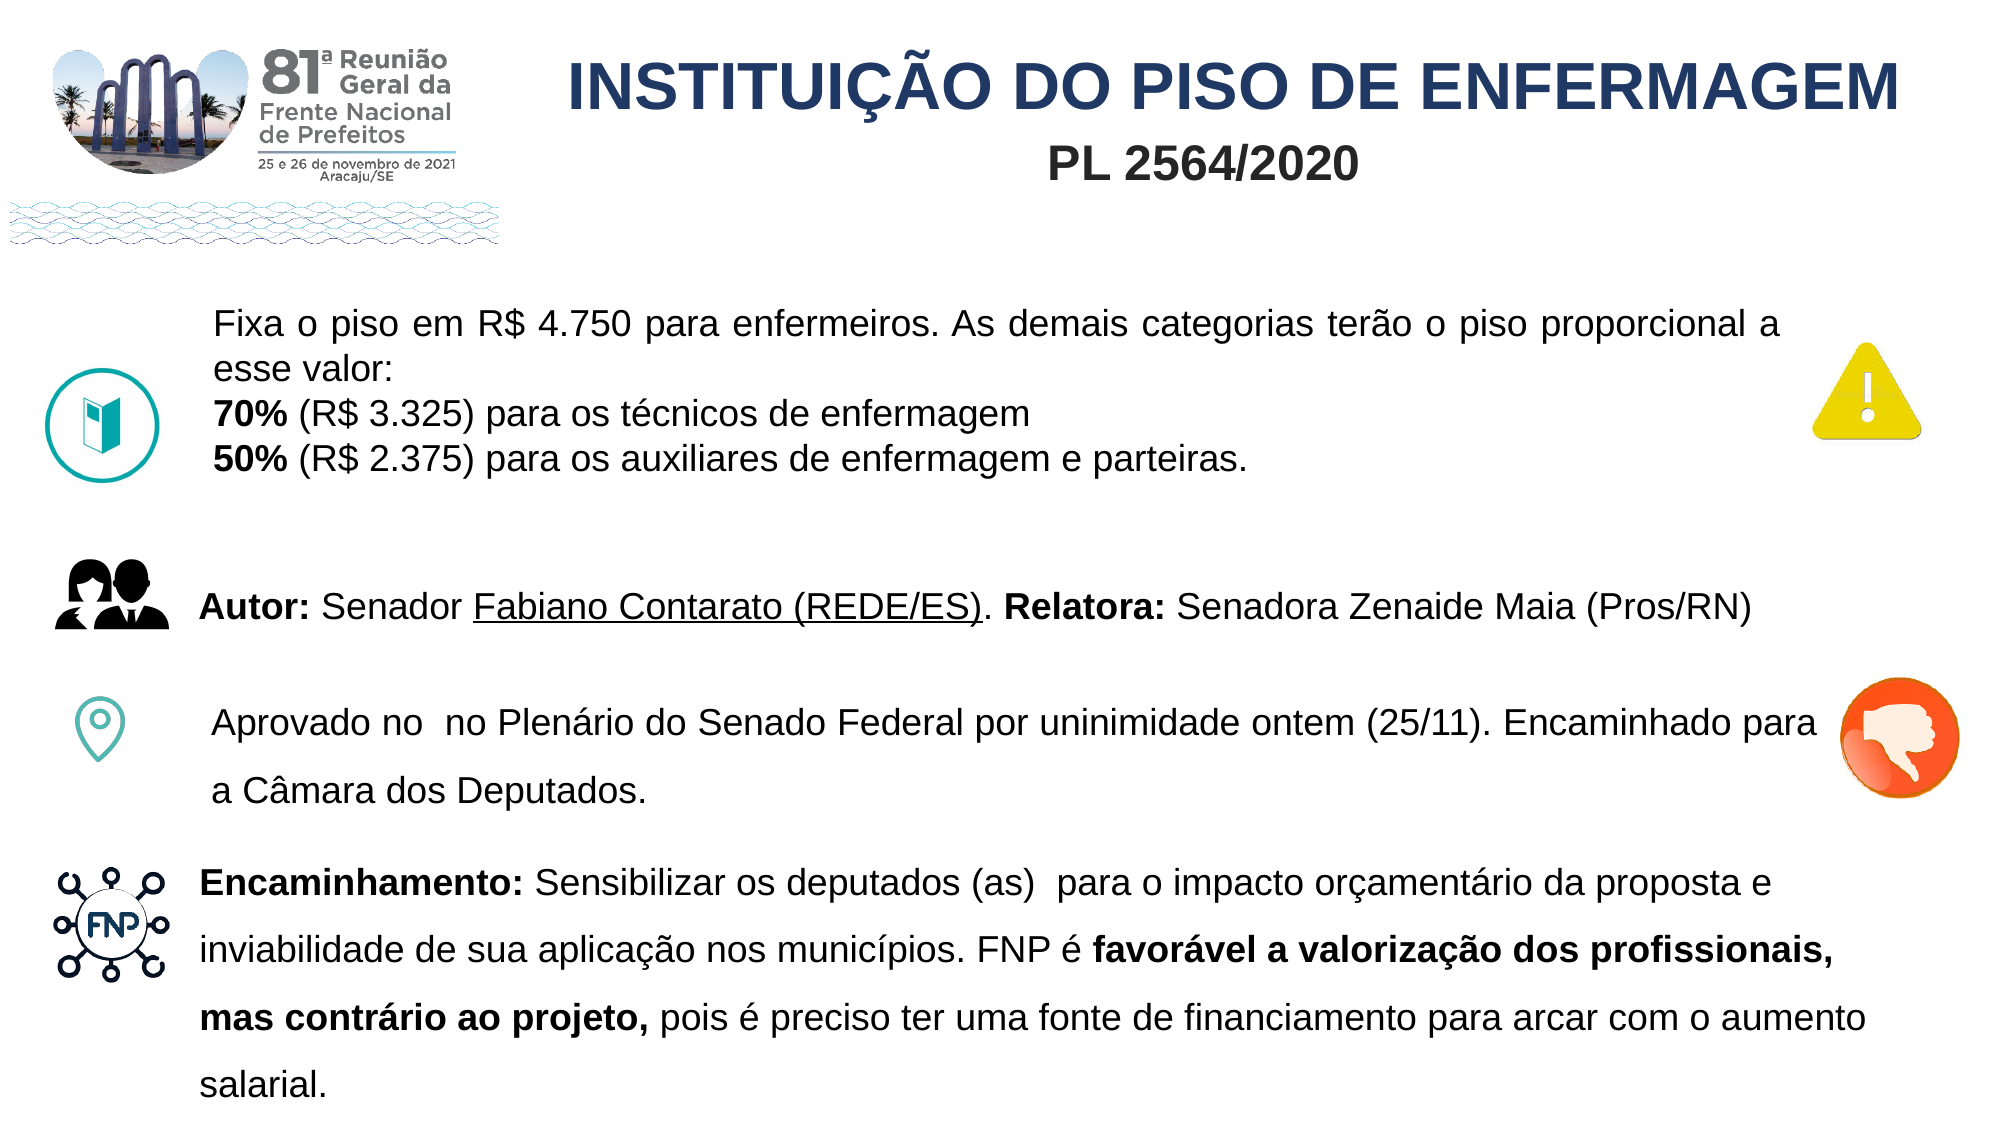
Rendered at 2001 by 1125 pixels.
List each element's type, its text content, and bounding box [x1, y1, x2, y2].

text_box Encaminhamento: Sensibilizar os deputados (as) para o impacto orçamentário da proposta e inviabilidade de sua aplicação nos municípios. FNP é favorável a valorização dos profissionais, mas contrário ao projeto, pois é preciso ter uma fonte de financiamento para arcar com o aumento salarial. [184, 820, 1924, 1121]
picture [1823, 666, 1968, 808]
text_box Autor: Senador Fabiano Contarato (REDE/ES). Relatora: Senadora Zenaide Maia (Pros/RN) [183, 544, 1845, 642]
picture [55, 536, 169, 651]
picture [1807, 334, 1928, 444]
text_box PL 2564/2020 [958, 115, 1451, 206]
text_box Fixa o piso em R$ 4.750 para enfermeiros. As demais categorias terão o piso proporcional a esse valor: 70% (R$ 3.325) para os técnicos de enfermagem 50% (R$ 2.375) para os auxiliares de enfermagem e parteiras. [198, 284, 1796, 495]
picture [10, 200, 499, 247]
picture [45, 33, 464, 187]
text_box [50, 862, 174, 986]
picture [37, 361, 167, 488]
text_box Aprovado no no Plenário do Senado Federal por uninimidade ontem (25/11). Encaminhado para a Câmara dos Deputados. [195, 660, 1833, 820]
text_box INSTITUIÇÃO DO PISO DE ENFERMAGEM [518, 35, 1952, 205]
picture [57, 693, 142, 763]
